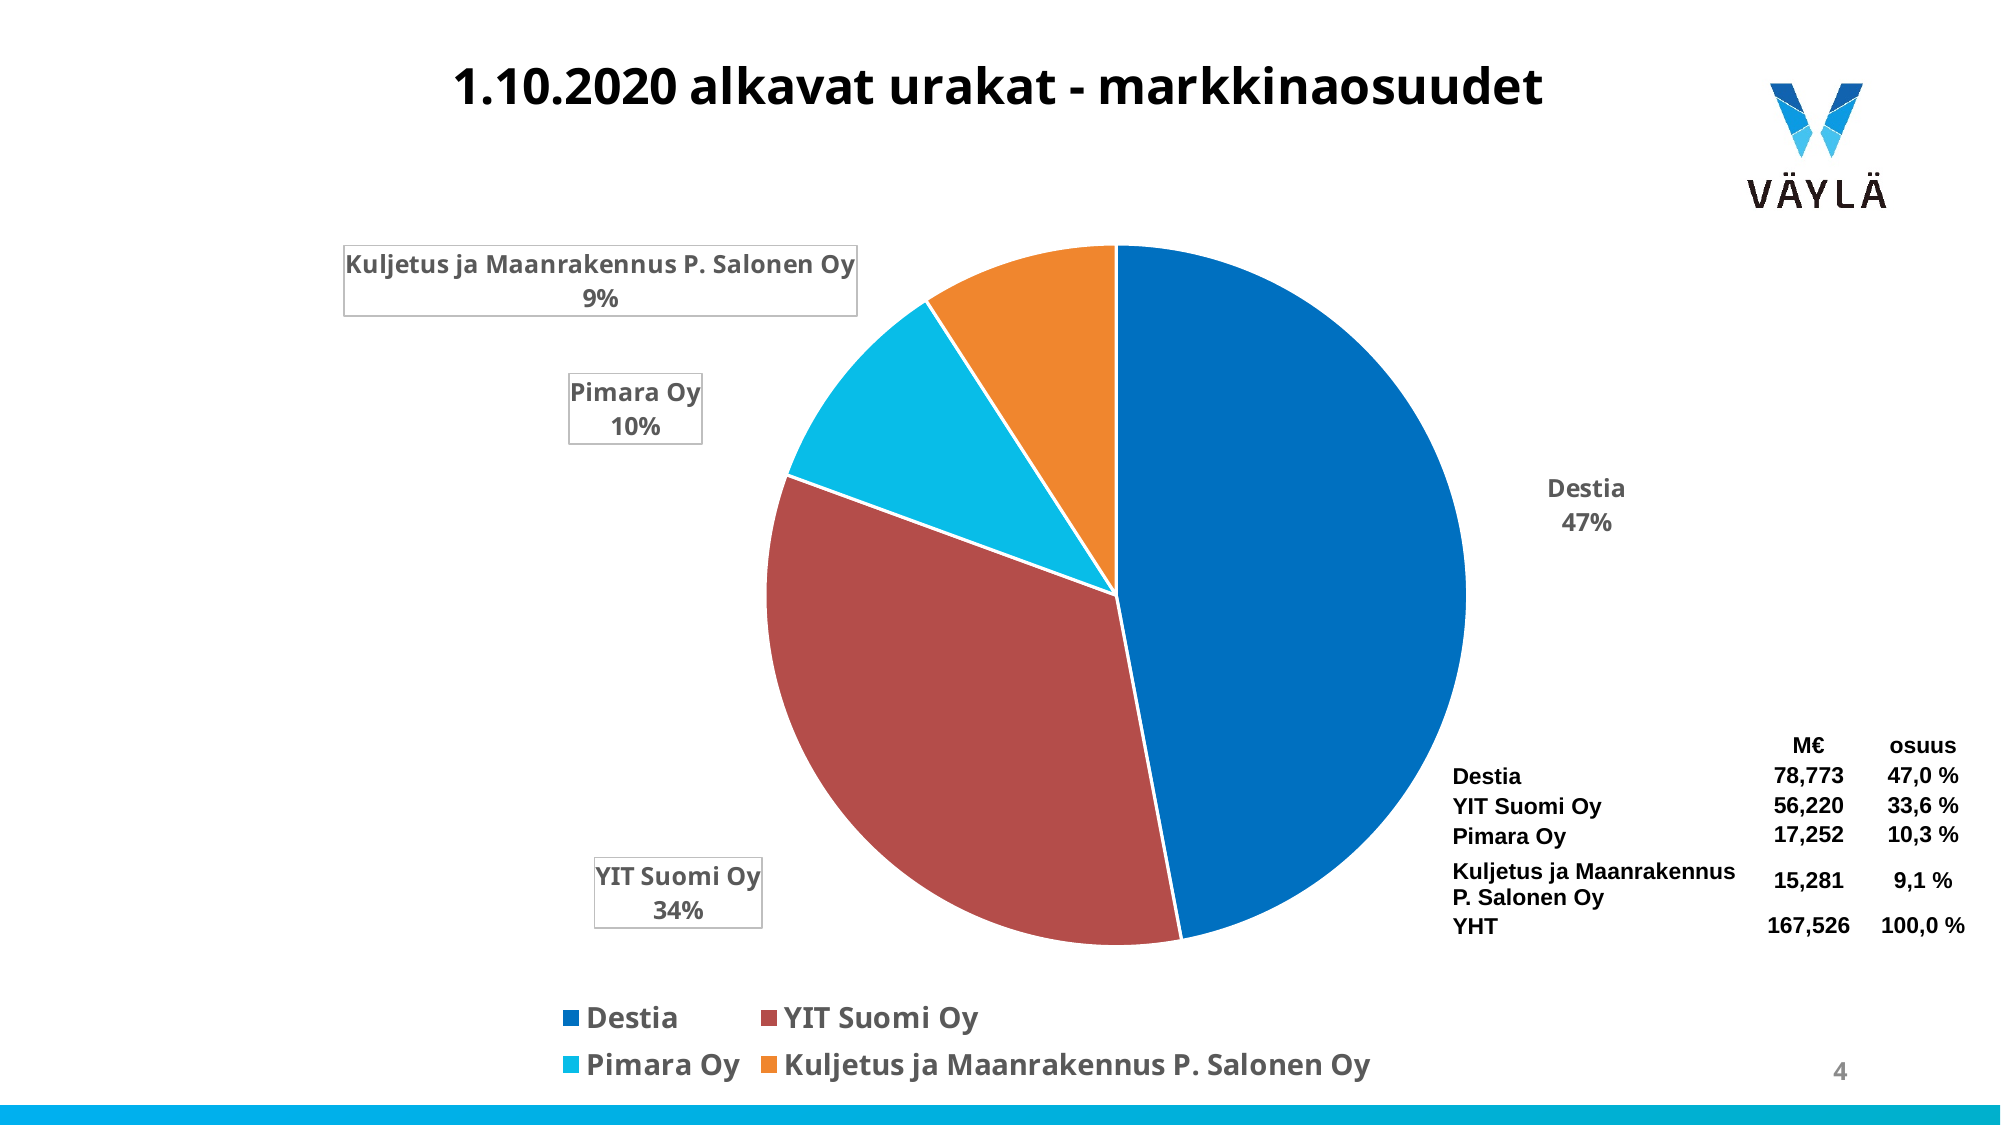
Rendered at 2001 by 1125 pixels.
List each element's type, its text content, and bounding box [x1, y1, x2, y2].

table_header osuus [1865, 730, 1981, 760]
table_cell 56,220 [1805, 790, 1865, 819]
slide_number 4 [1777, 1042, 1863, 1103]
table_cell 10,3 % [1865, 819, 1981, 849]
table_cell 78,773 [1805, 760, 1865, 790]
table_header M€ [1805, 730, 1865, 760]
chart [129, 24, 1805, 1091]
table_cell 17,252 [1805, 819, 1865, 849]
picture [1805, 57, 1915, 234]
table_cell 9,1 % [1865, 849, 1981, 910]
table_cell 167,526 [1805, 910, 1865, 939]
table_cell 15,281 [1805, 849, 1865, 910]
table_cell 100,0 % [1865, 910, 1981, 939]
table_cell 33,6 % [1865, 790, 1981, 819]
table_cell 47,0 % [1865, 760, 1981, 790]
